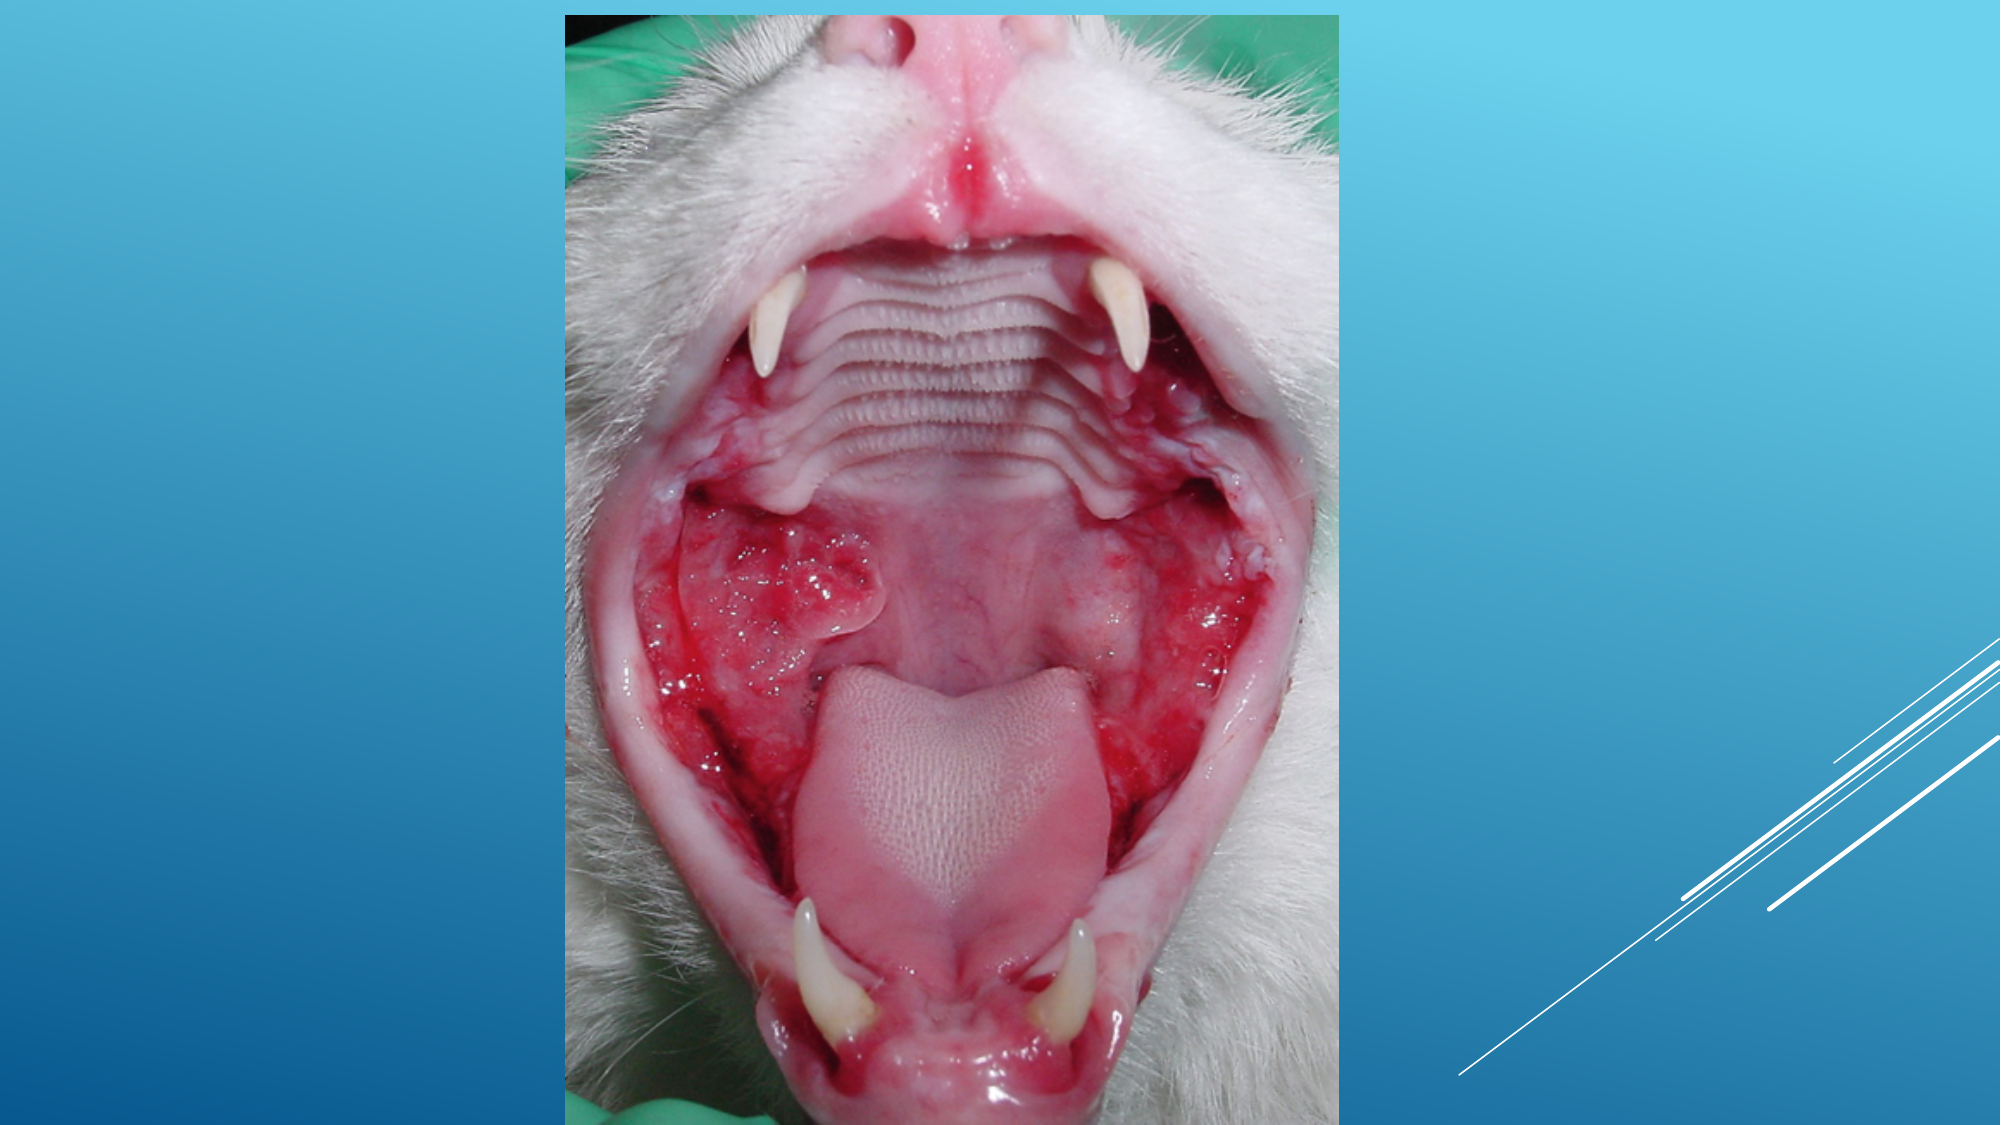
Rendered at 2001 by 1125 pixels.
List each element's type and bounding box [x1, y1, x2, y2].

picture [564, 15, 1339, 1125]
